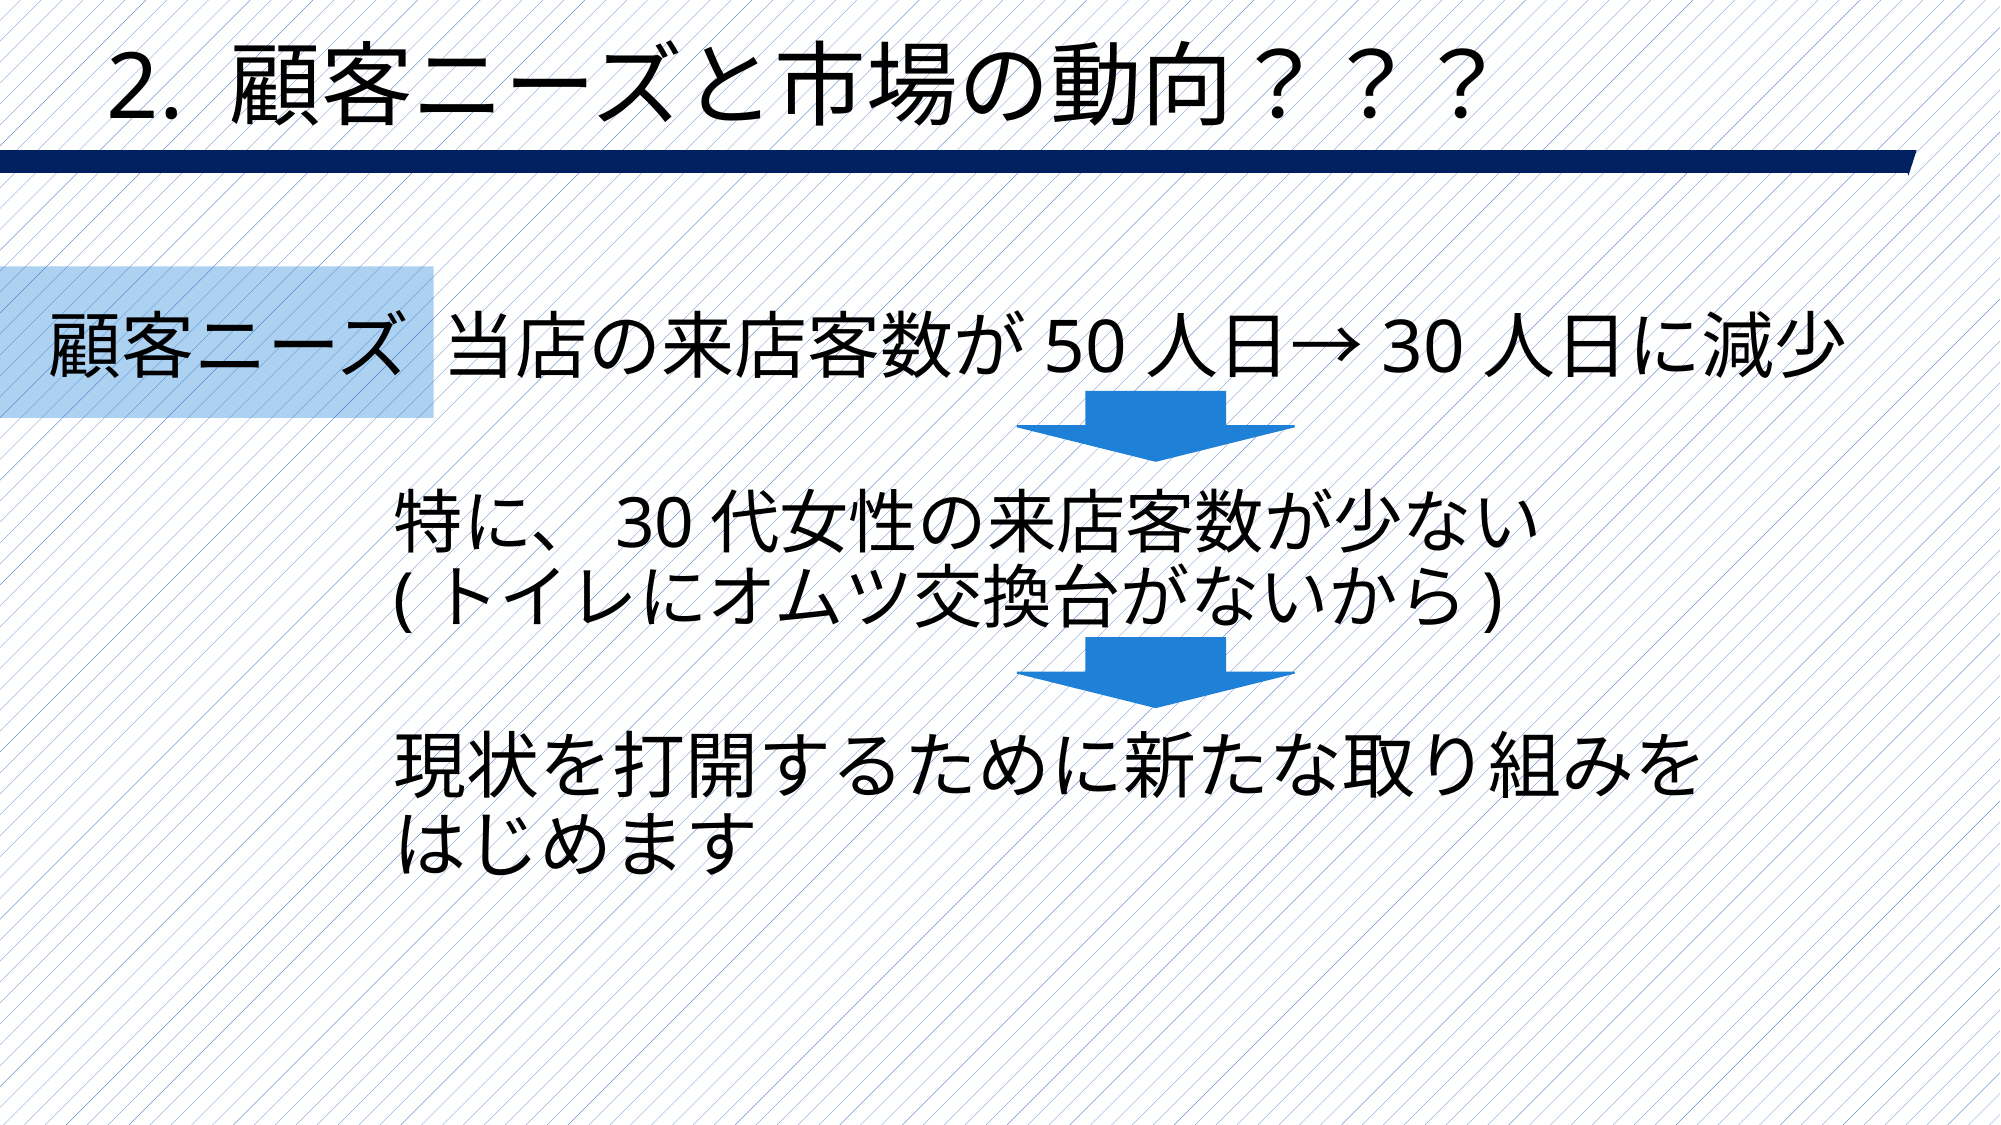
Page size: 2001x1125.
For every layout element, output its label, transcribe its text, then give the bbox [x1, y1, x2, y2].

text_box [0, 150, 1907, 173]
text_box [1900, 150, 1917, 176]
text_box [1016, 637, 1295, 693]
text_box 顧客ニーズ 当店の来店客数が50人日→30人日に減少 [0, 266, 2000, 432]
text_box 特に、30代女性の来店客数が少ない (トイレにオムツ交換台がないから) [379, 479, 2000, 646]
title 2. 顧客ニーズと市場の動向？？？ [91, 26, 1817, 150]
text_box [1016, 390, 1295, 462]
text_box 現状を打開するために新たな取り組みを はじめます [379, 693, 2000, 923]
